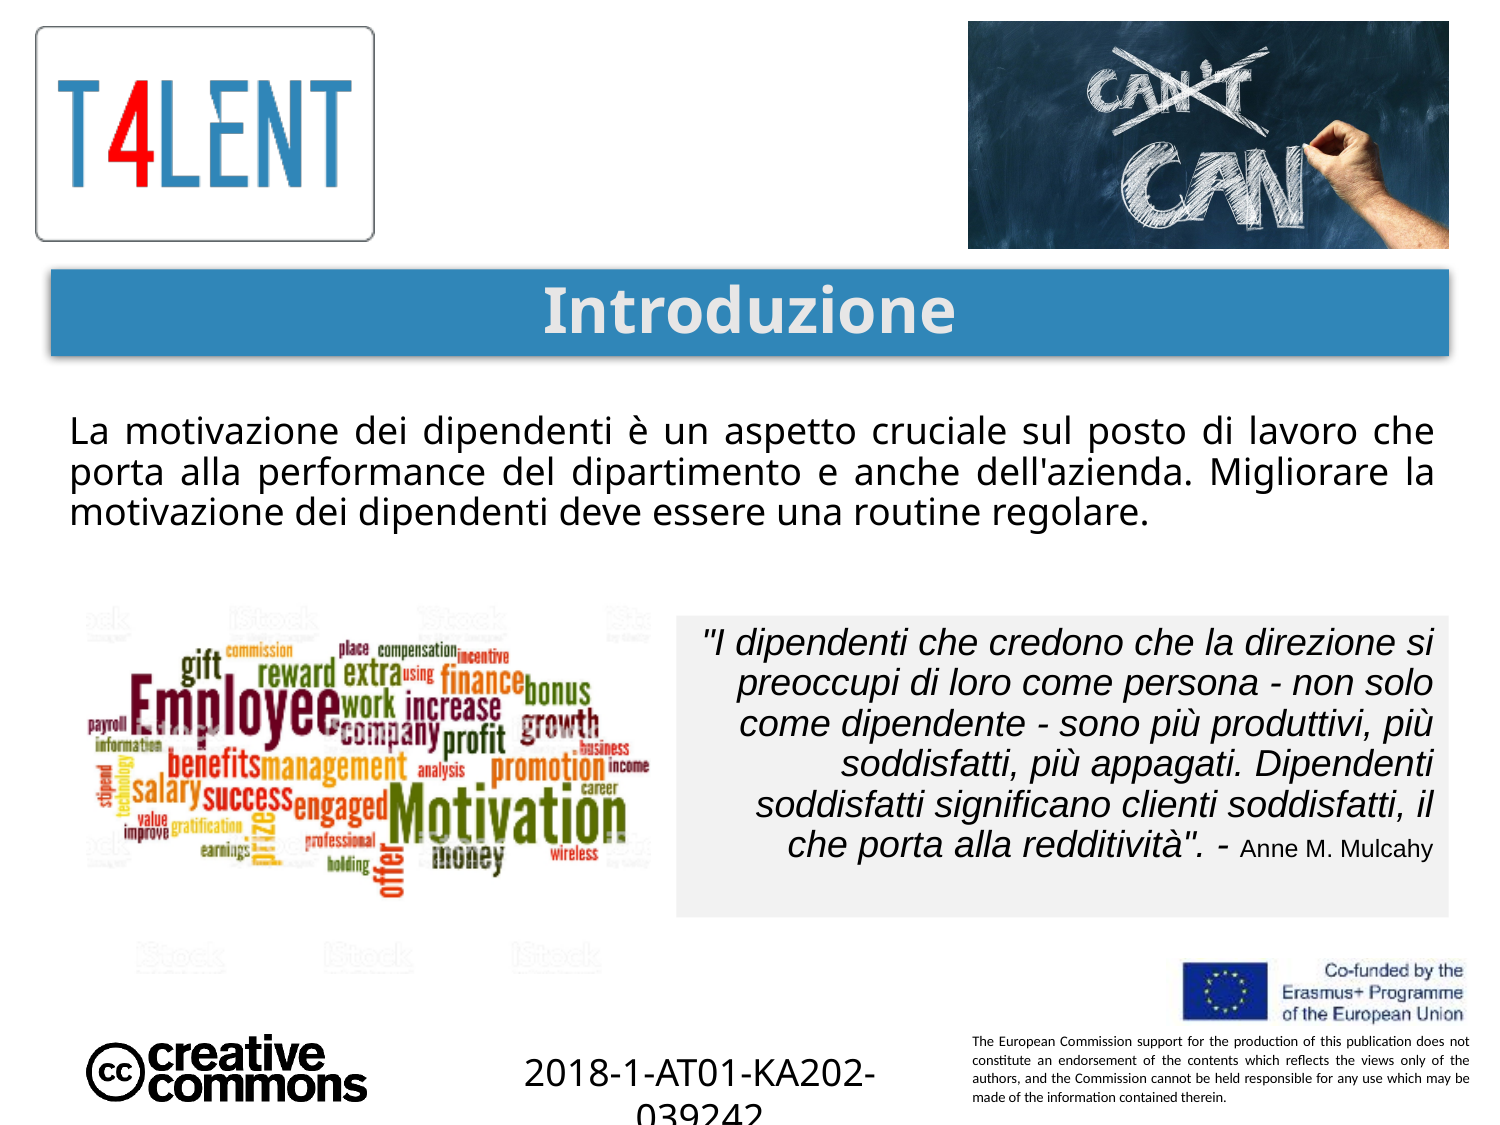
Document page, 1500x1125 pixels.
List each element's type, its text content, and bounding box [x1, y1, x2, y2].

picture [85, 564, 651, 974]
subtitle La motivazione dei dipendenti è un aspetto cruciale sul posto di lavoro che porta alla performance del dipartimento e anche dell'azienda. Migliorare la motivazione dei dipendenti deve essere una routine regolare. [54, 397, 1452, 581]
text_box 2018-1-AT01-KA202-039242 [454, 1040, 946, 1102]
picture [85, 1034, 367, 1102]
title Introduzione [51, 269, 1449, 357]
picture [1166, 958, 1478, 1026]
text_box "I dipendenti che credono che la direzione si preoccupi di loro come persona - non solo come dipendente - sono più produttivi, più soddisfatti, più appagati. Dipendenti soddisfatti significano clienti soddisfatti, il che porta alla redditività". - Anne M. Mulcahy [676, 615, 1449, 918]
picture [35, 26, 375, 242]
picture [968, 21, 1450, 250]
